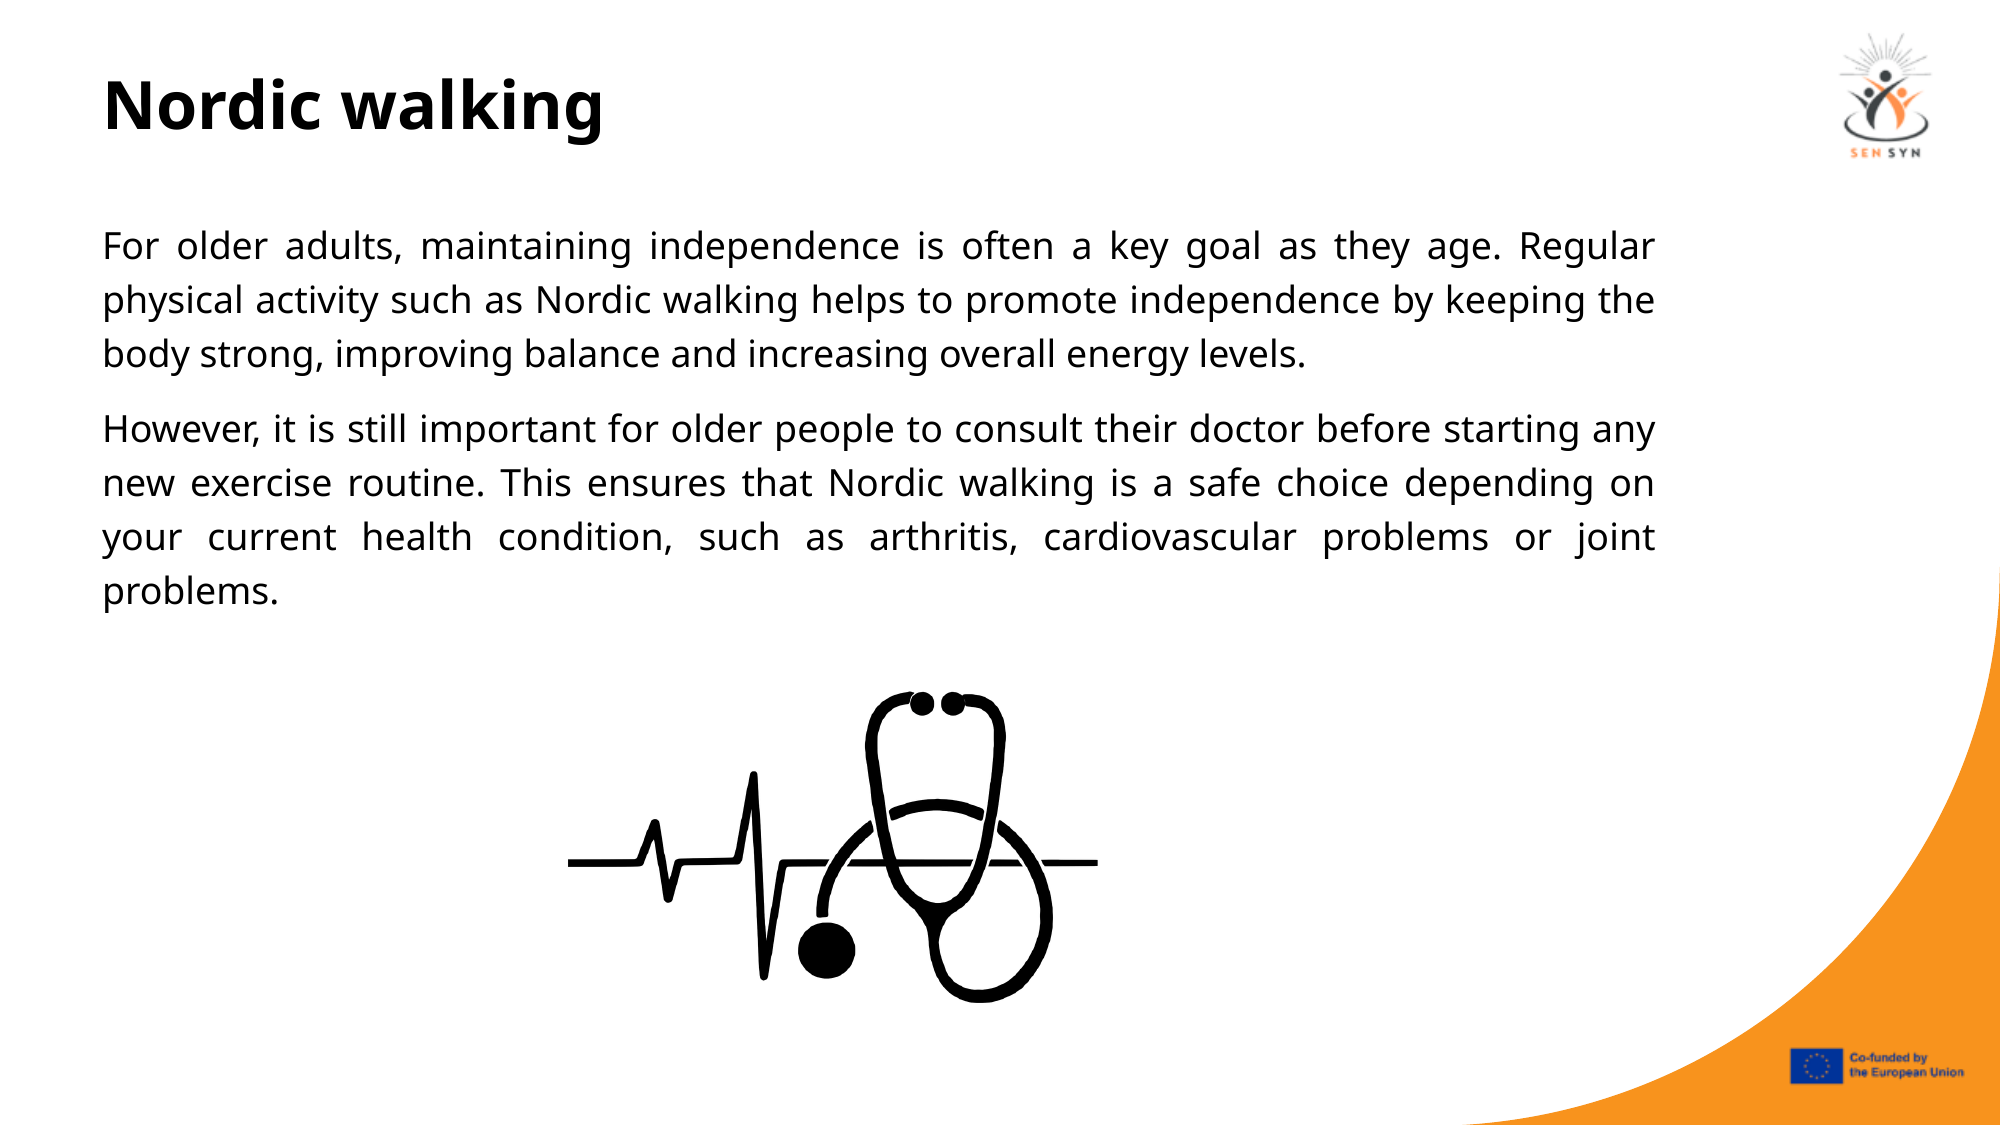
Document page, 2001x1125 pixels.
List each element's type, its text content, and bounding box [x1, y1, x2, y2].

list For older adults, maintaining independence is often a key goal as they age. Regular physical activity such as Nordic walking helps to promote independence by keeping the body strong, improving balance and increasing overall energy levels. However, it is still important for older people to consult their doctor before starting any new exercise routine. This ensures that Nordic walking is a safe choice depending on your current health condition, such as arthritis, cardiovascular problems or joint problems. [87, 205, 1673, 1067]
picture [493, 621, 1192, 1088]
picture [1788, 1046, 1971, 1088]
title Nordic walking [87, 0, 1720, 151]
picture [1773, 0, 2000, 226]
